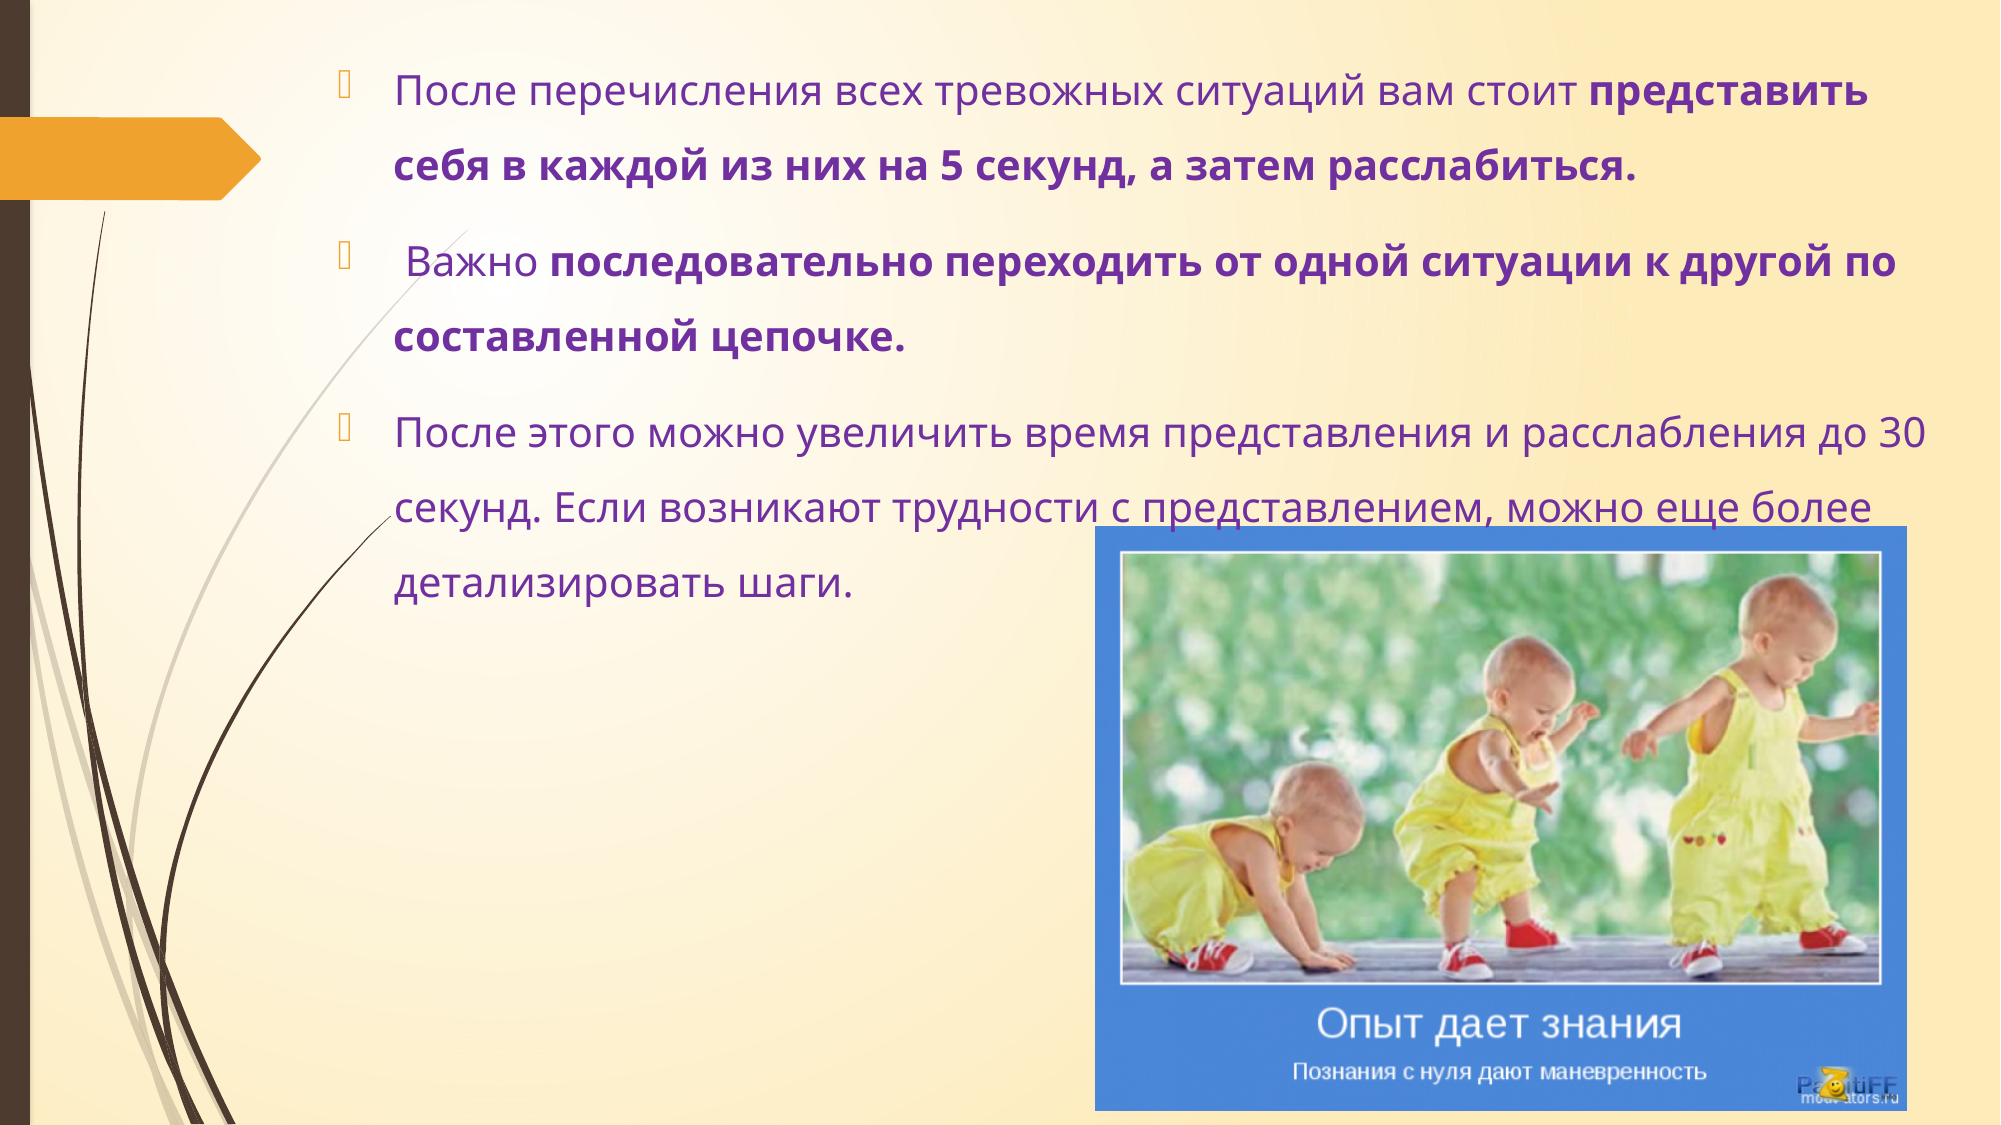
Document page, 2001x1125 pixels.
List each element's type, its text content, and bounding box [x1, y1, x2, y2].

picture [1095, 526, 1907, 1111]
list После перечисления всех тревожных ситуаций вам стоит представить себя в каждой из них на 5 секунд, а затем расслабиться. Важно последовательно переходить от одной ситуации к другой по составленной цепочке. После этого можно увеличить время представления и расслабления до 30 секунд. Если возникают трудности с представлением, можно еще более детализировать шаги. [322, 31, 1973, 640]
